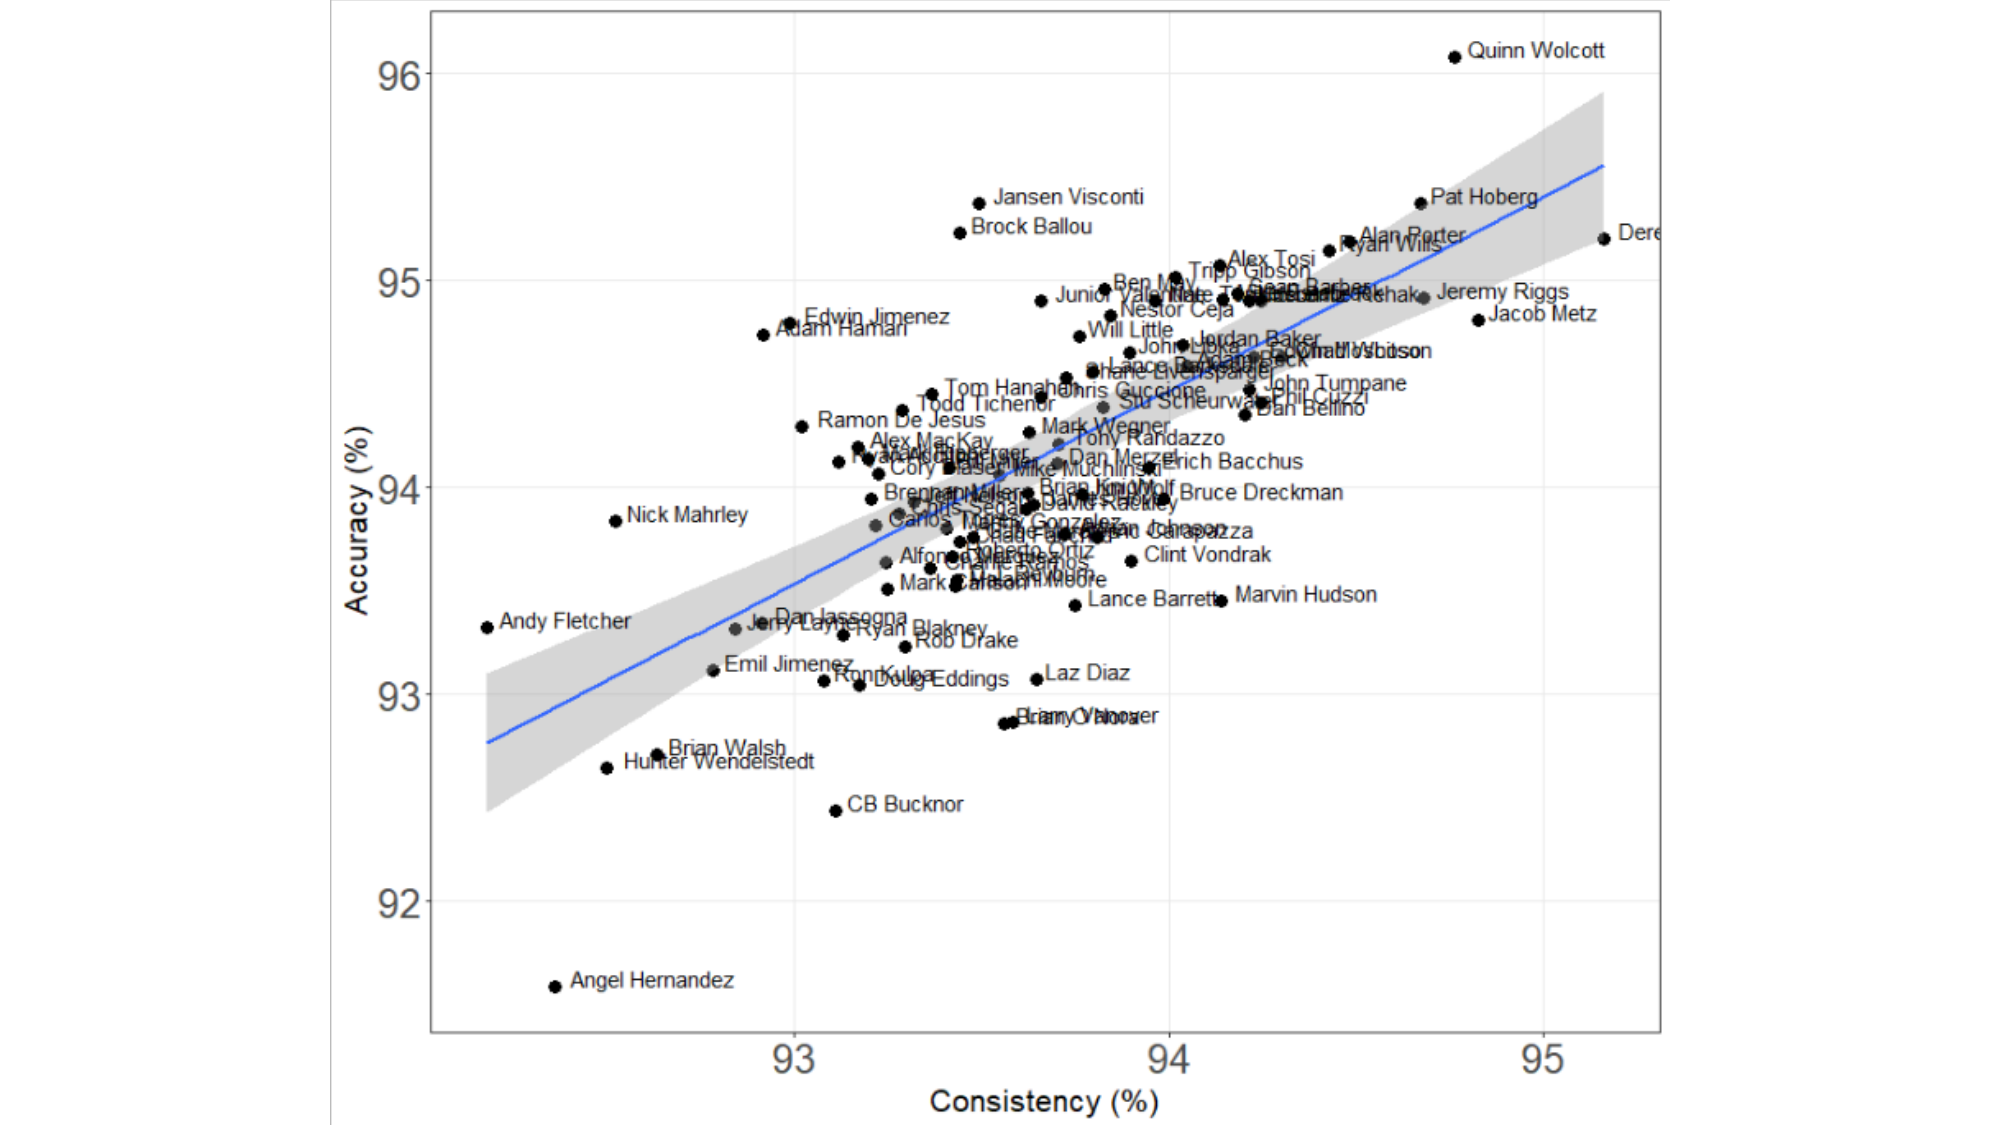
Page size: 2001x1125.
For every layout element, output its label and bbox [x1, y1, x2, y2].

picture [330, 0, 1670, 1125]
